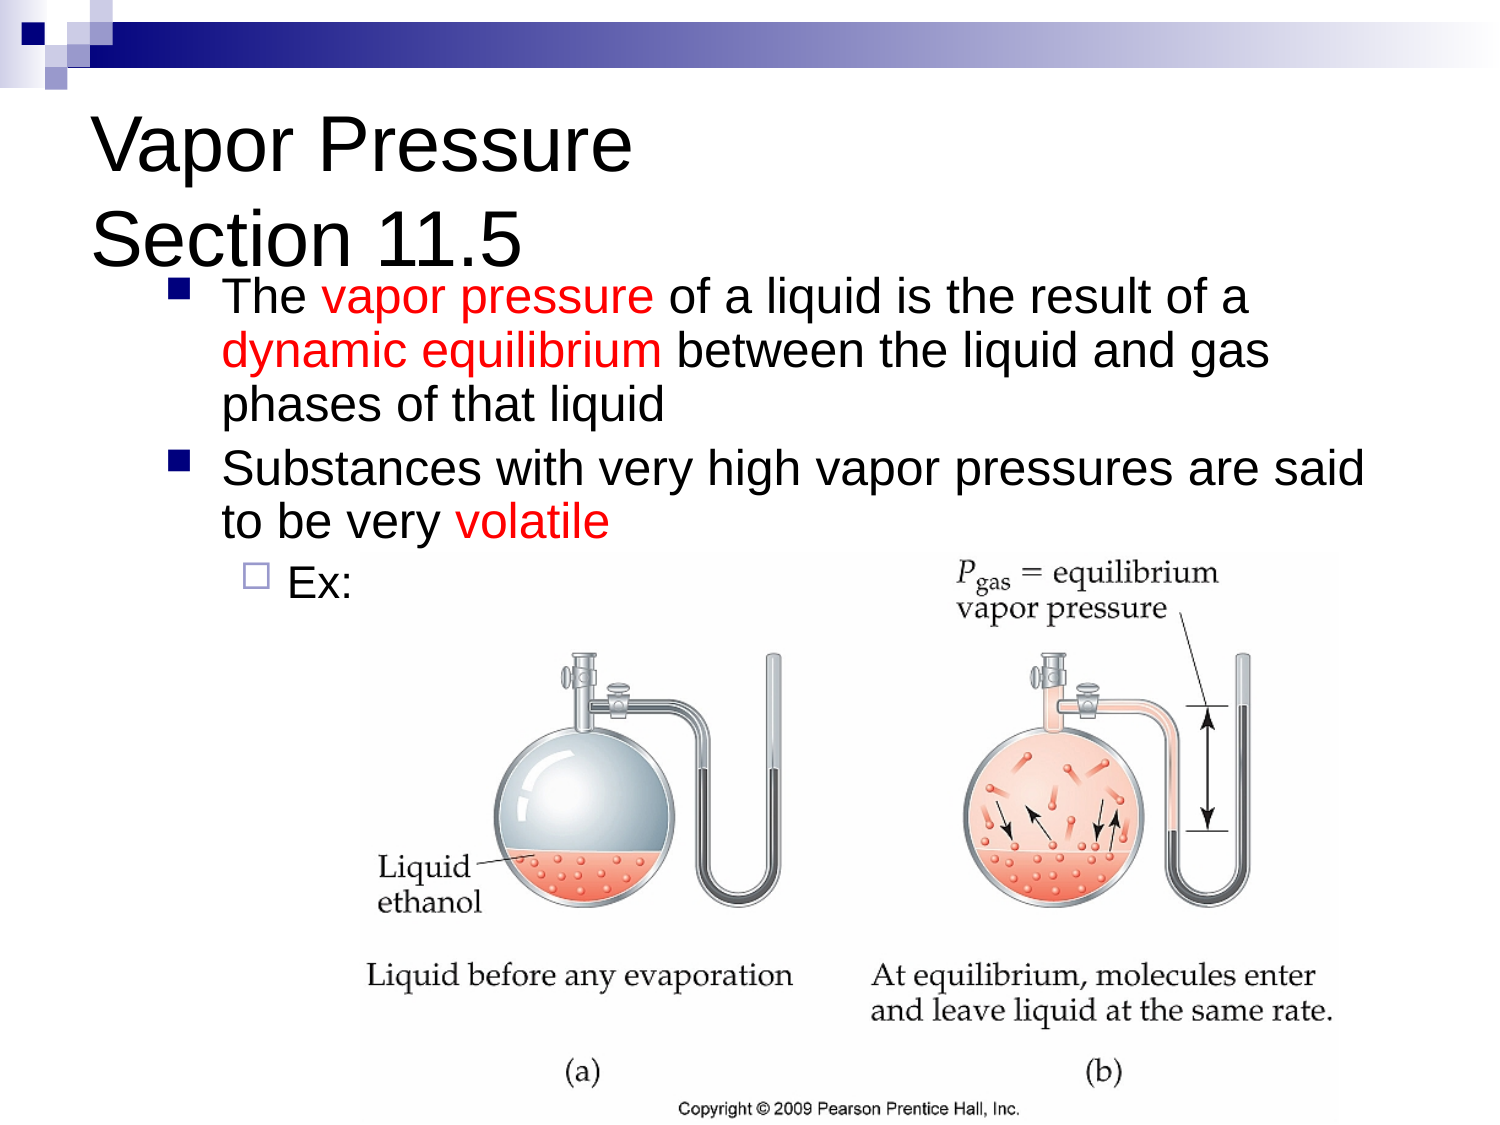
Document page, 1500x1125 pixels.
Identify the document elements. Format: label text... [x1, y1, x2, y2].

title Vapor Pressure Section 11.5 [74, 74, 1426, 301]
list The vapor pressure of a liquid is the result of a dynamic equilibrium between the liquid and gas phases of that liquid Substances with very high vapor pressures are said to be very volatile Ex: [149, 262, 1426, 652]
picture [359, 551, 1340, 1125]
